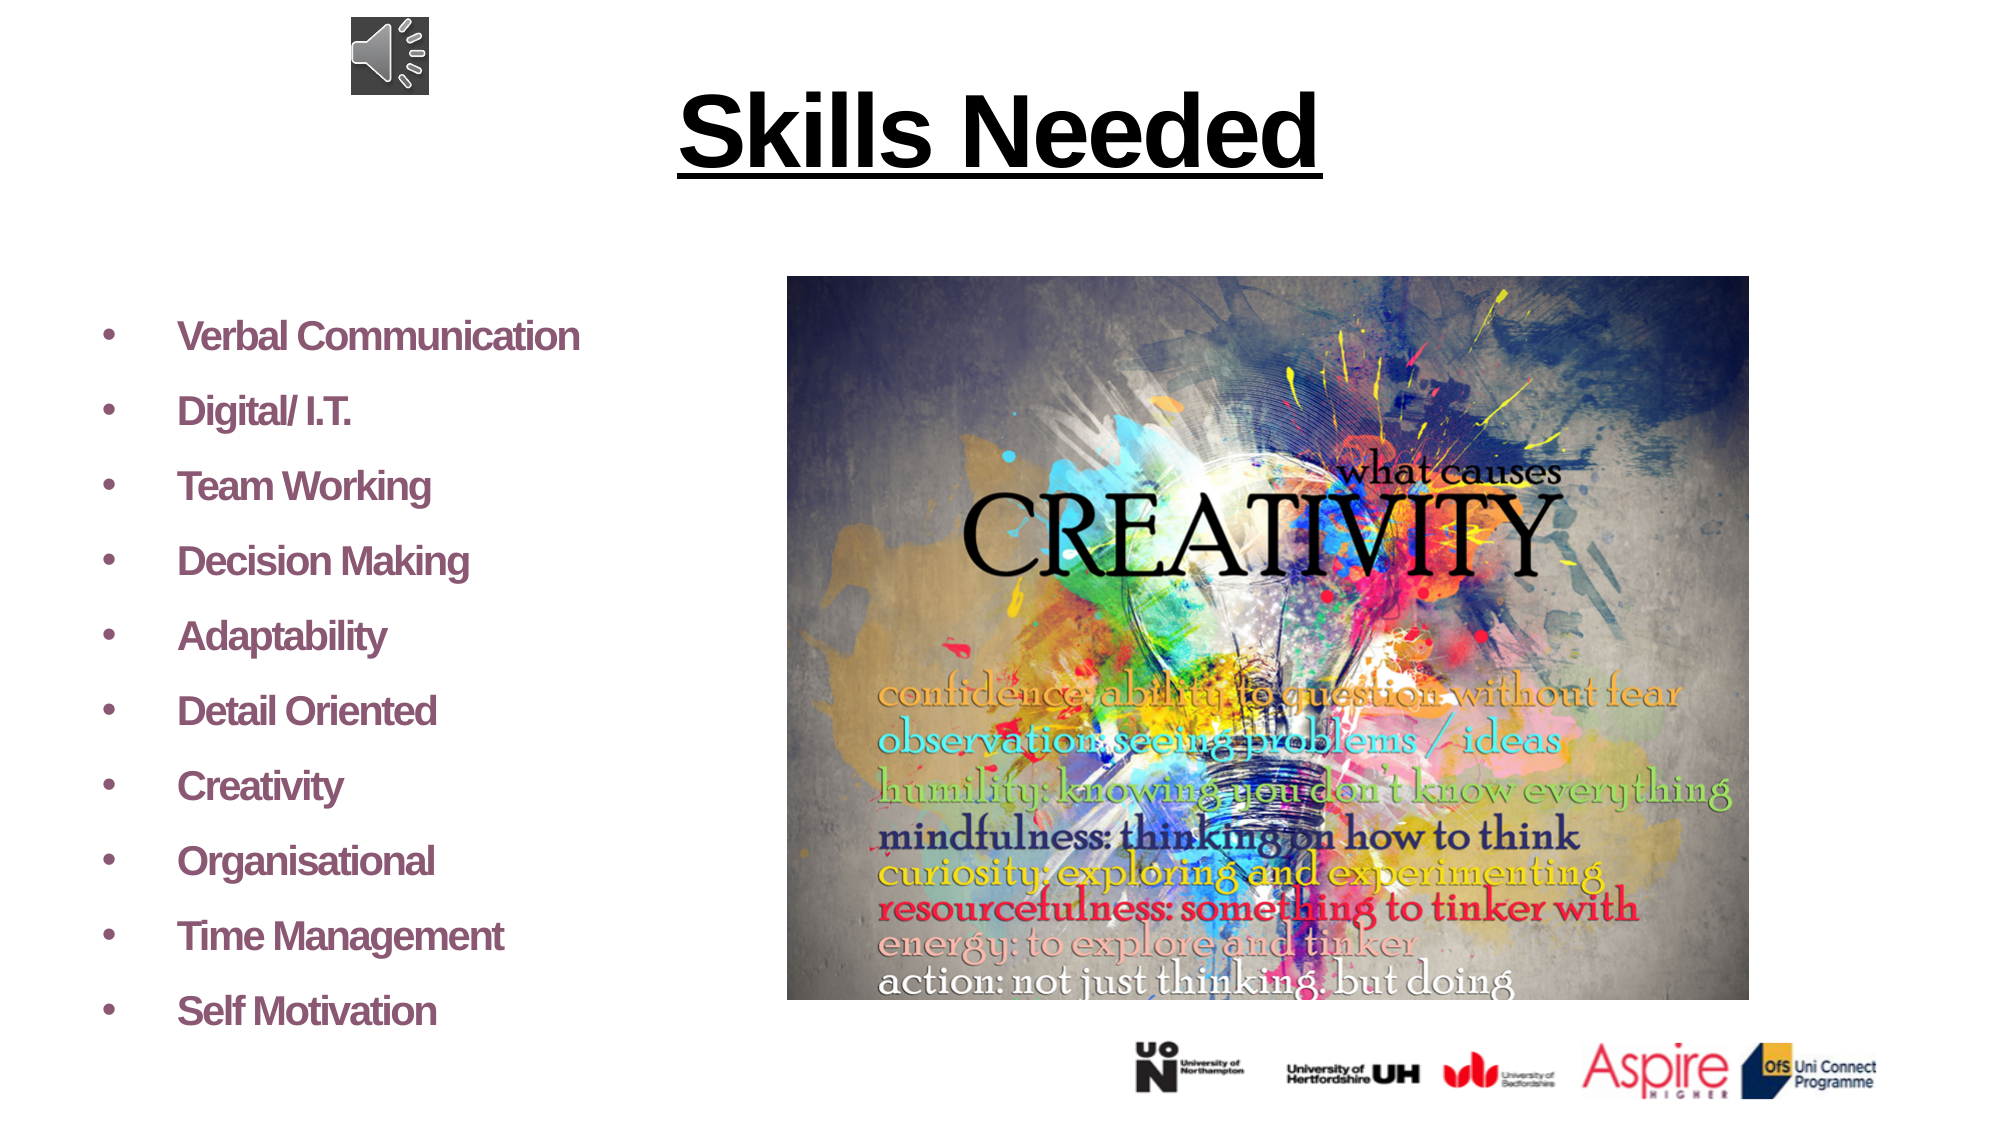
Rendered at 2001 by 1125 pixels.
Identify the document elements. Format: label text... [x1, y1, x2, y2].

text_box Verbal Communication Digital/ I.T. Team Working Decision Making Adaptability Detail Oriented Creativity Organisational Time Management Self Motivation [87, 276, 1865, 1042]
picture [1130, 1036, 1886, 1105]
text_box Skills Needed [182, 55, 1818, 196]
picture [350, 15, 431, 96]
picture [787, 276, 1749, 1000]
